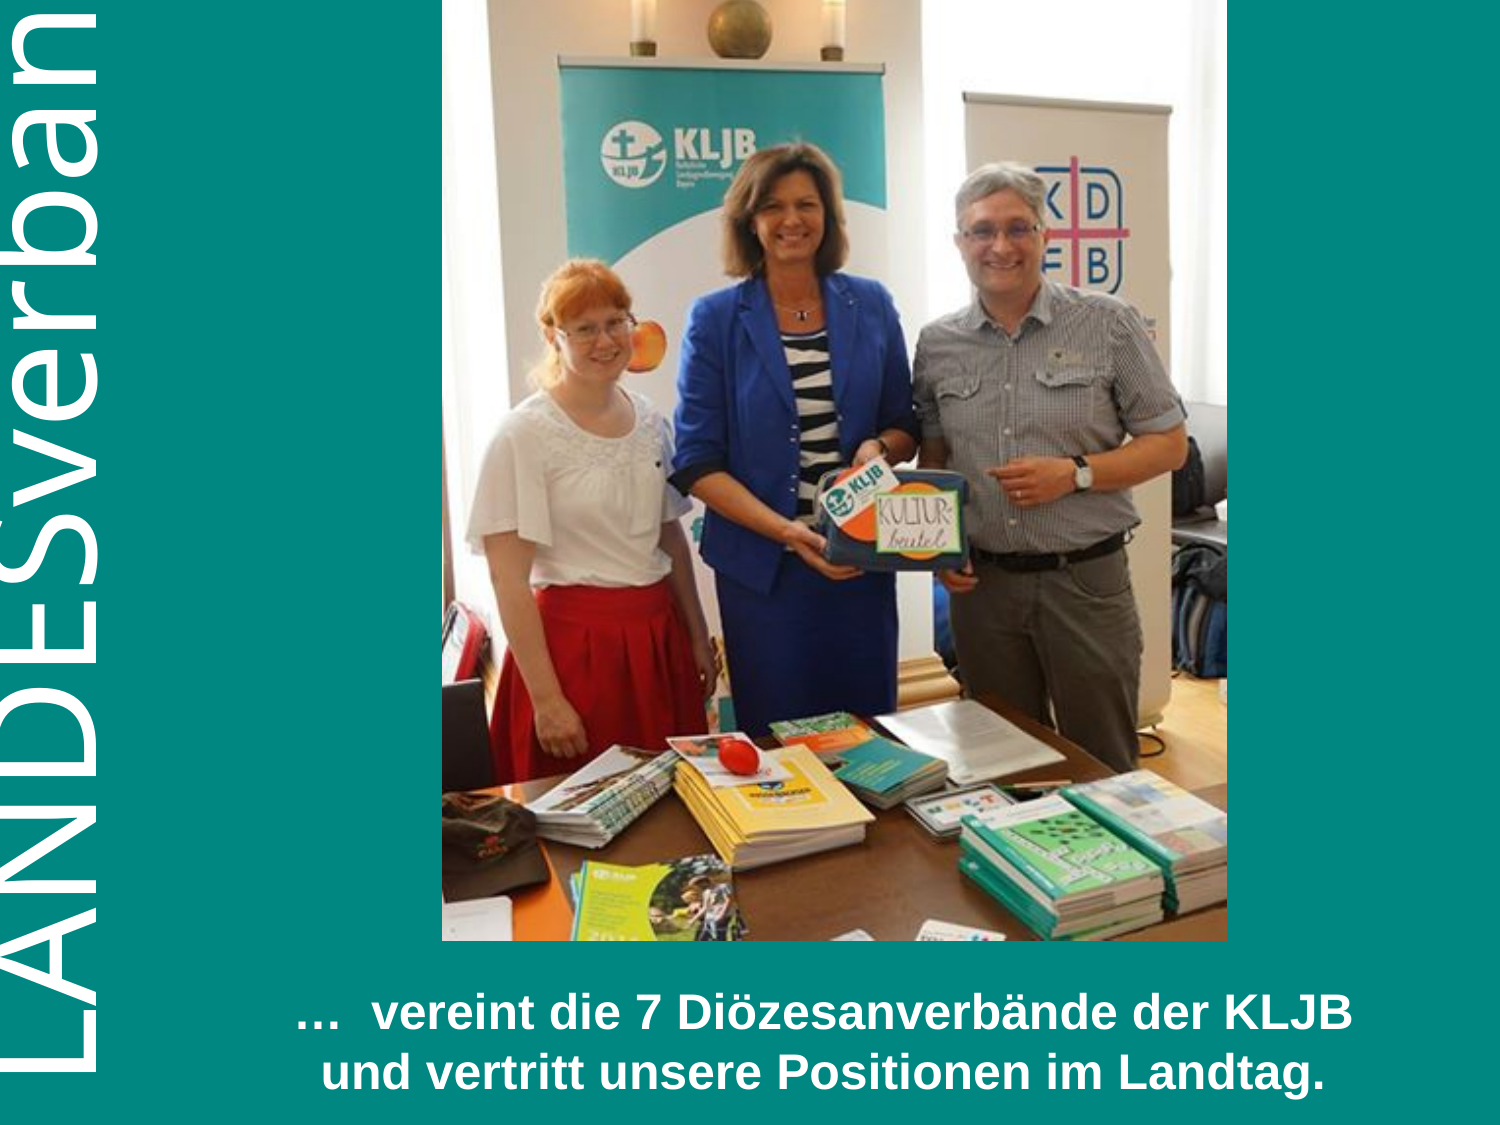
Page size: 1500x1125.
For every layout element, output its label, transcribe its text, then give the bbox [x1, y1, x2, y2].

text_box LANDESverband [0, 0, 135, 1125]
picture [442, 0, 1227, 941]
text_box … vereint die 7 Diözesanverbände der KLJB und vertritt unsere Positionen im Landtag. [231, 972, 1416, 1108]
